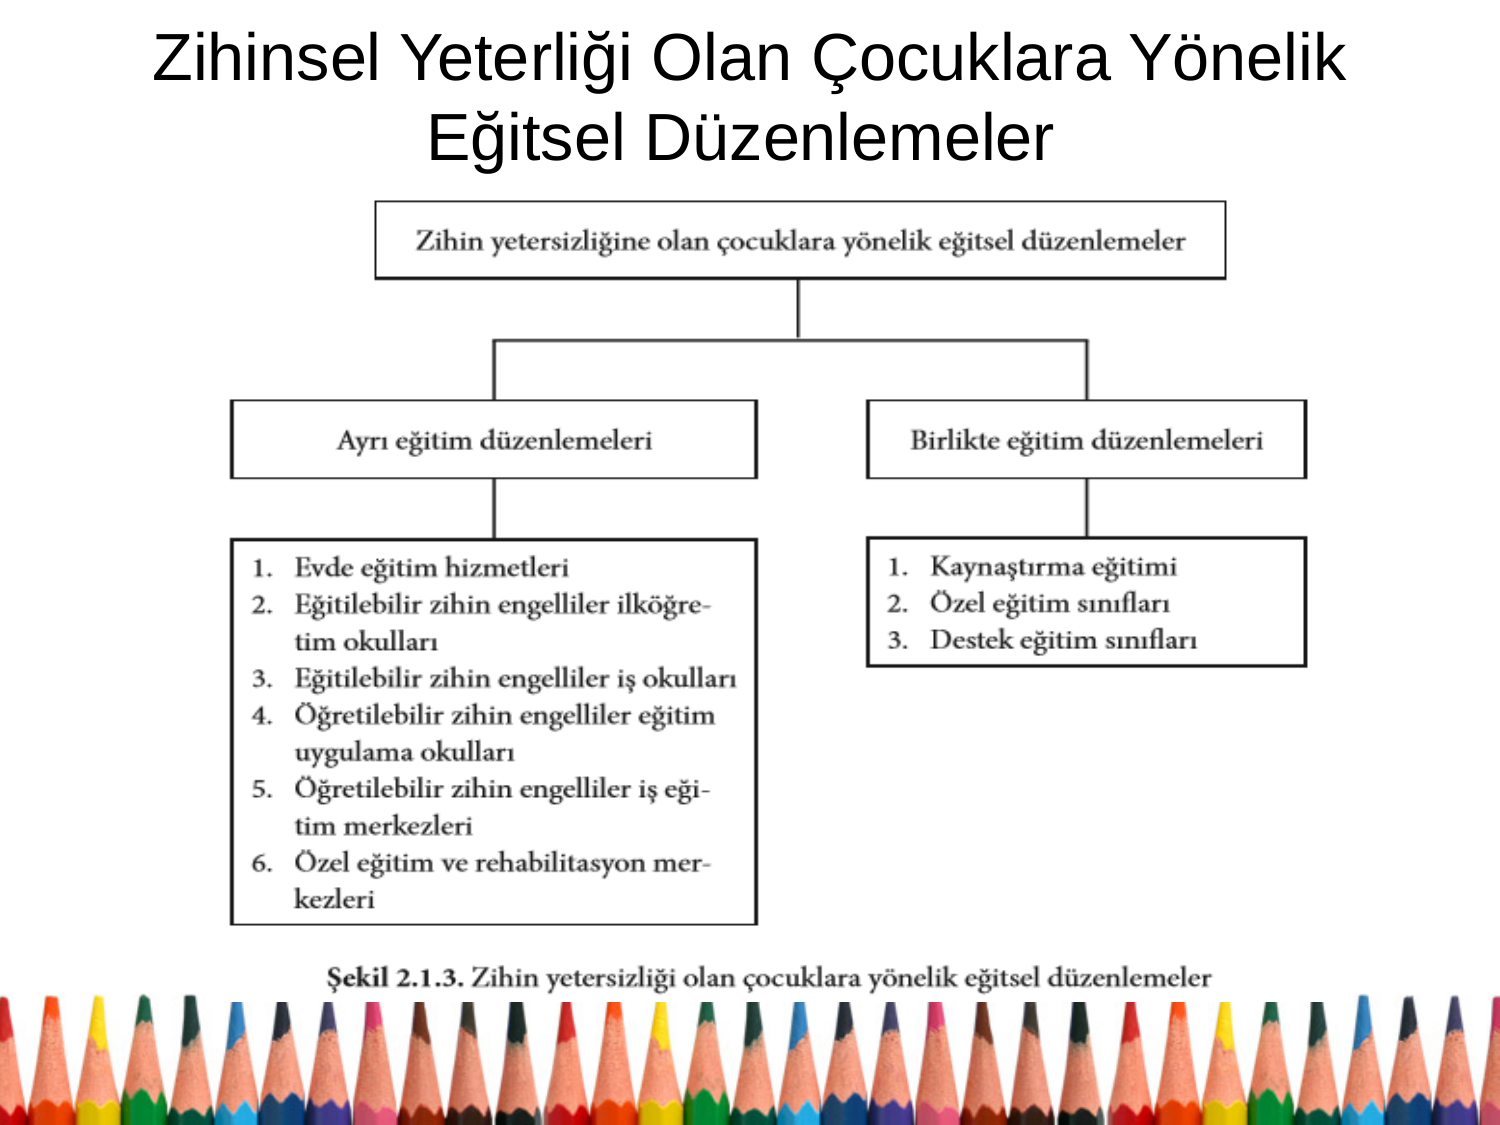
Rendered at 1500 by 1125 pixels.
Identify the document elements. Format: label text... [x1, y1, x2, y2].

title Zihinsel Yeterliği Olan Çocuklara Yönelik Eğitsel Düzenlemeler [74, 0, 1426, 188]
picture [0, 0, 1500, 1125]
